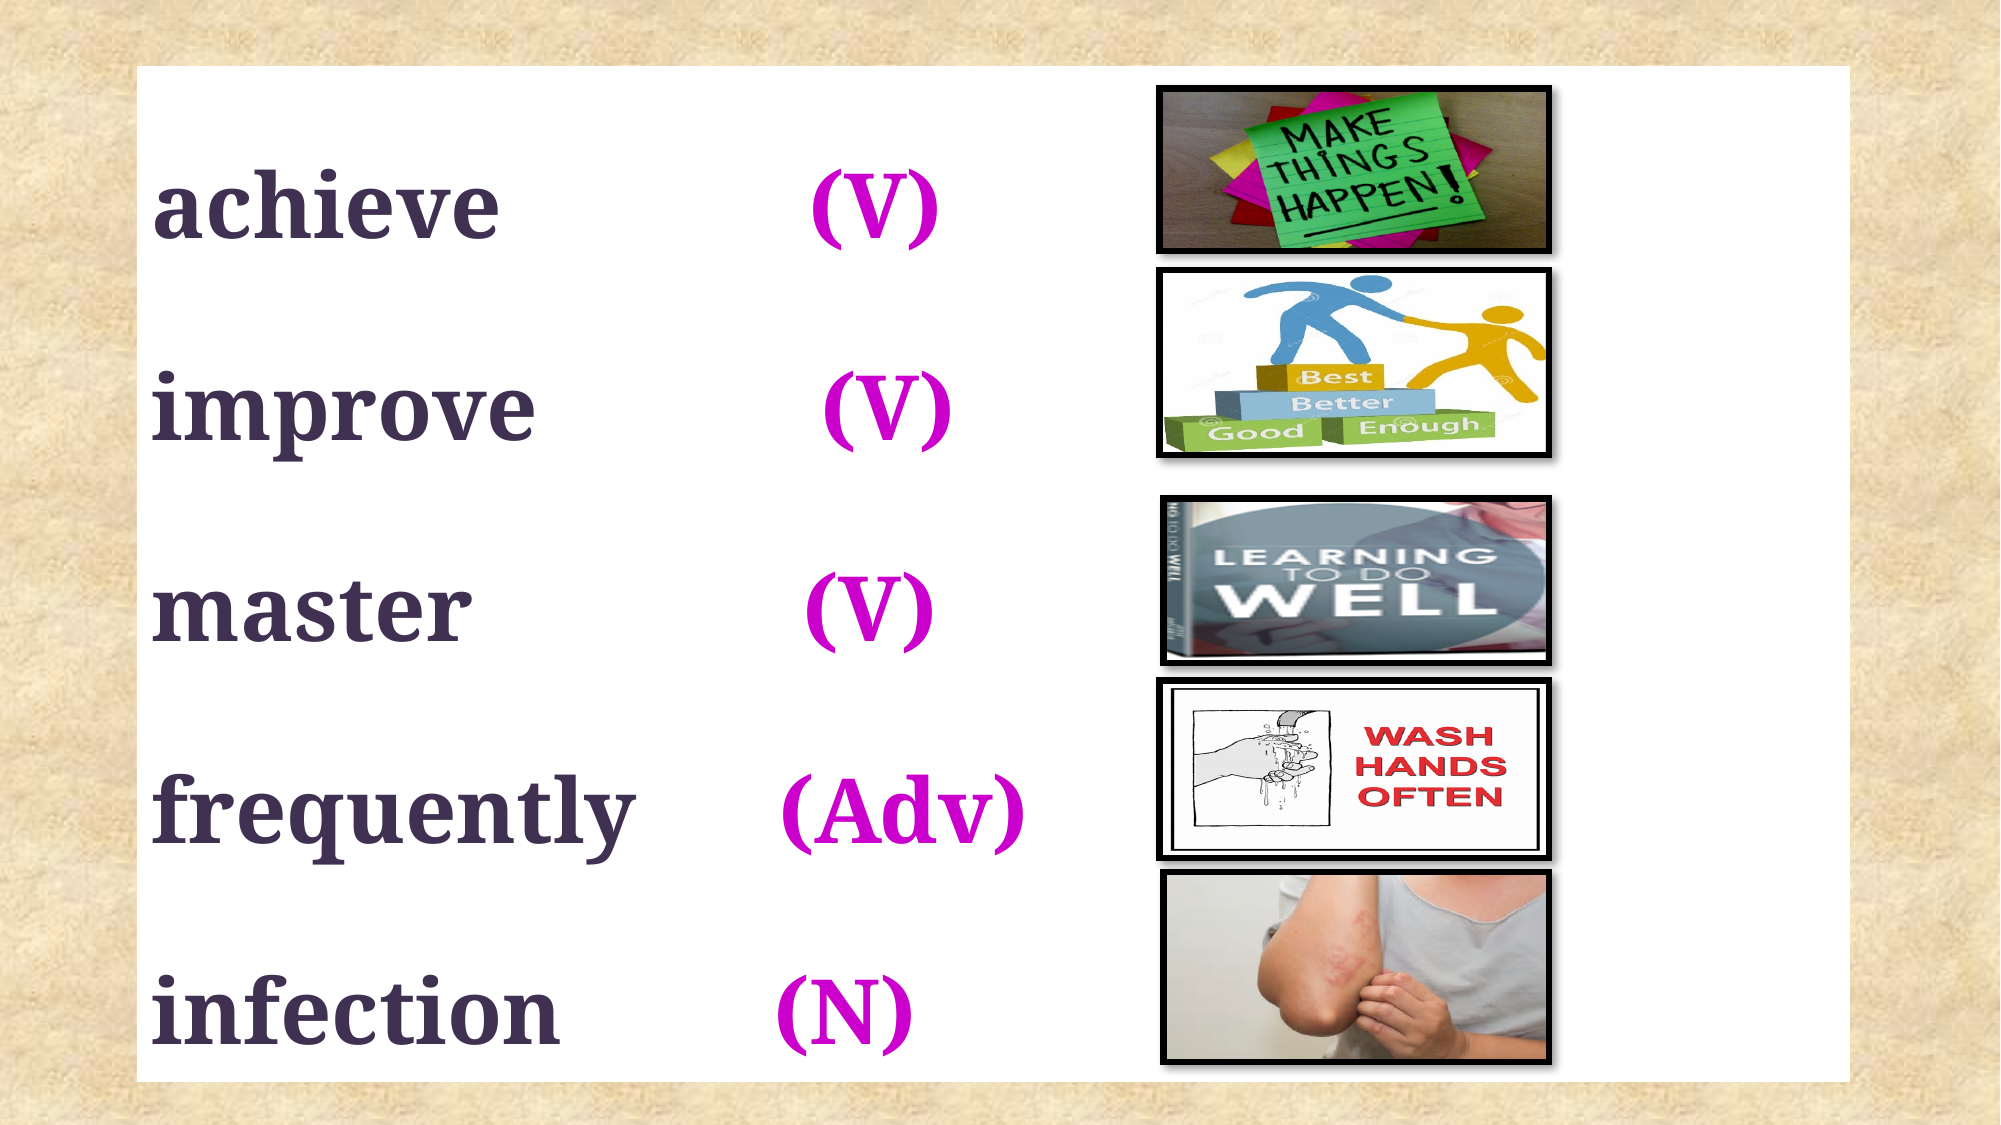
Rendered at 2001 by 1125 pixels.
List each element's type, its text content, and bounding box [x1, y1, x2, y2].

list achieve (V) improve (V) master (V) frequently (Adv) infection (N) [136, 65, 1850, 1082]
picture [0, 0, 2001, 1125]
